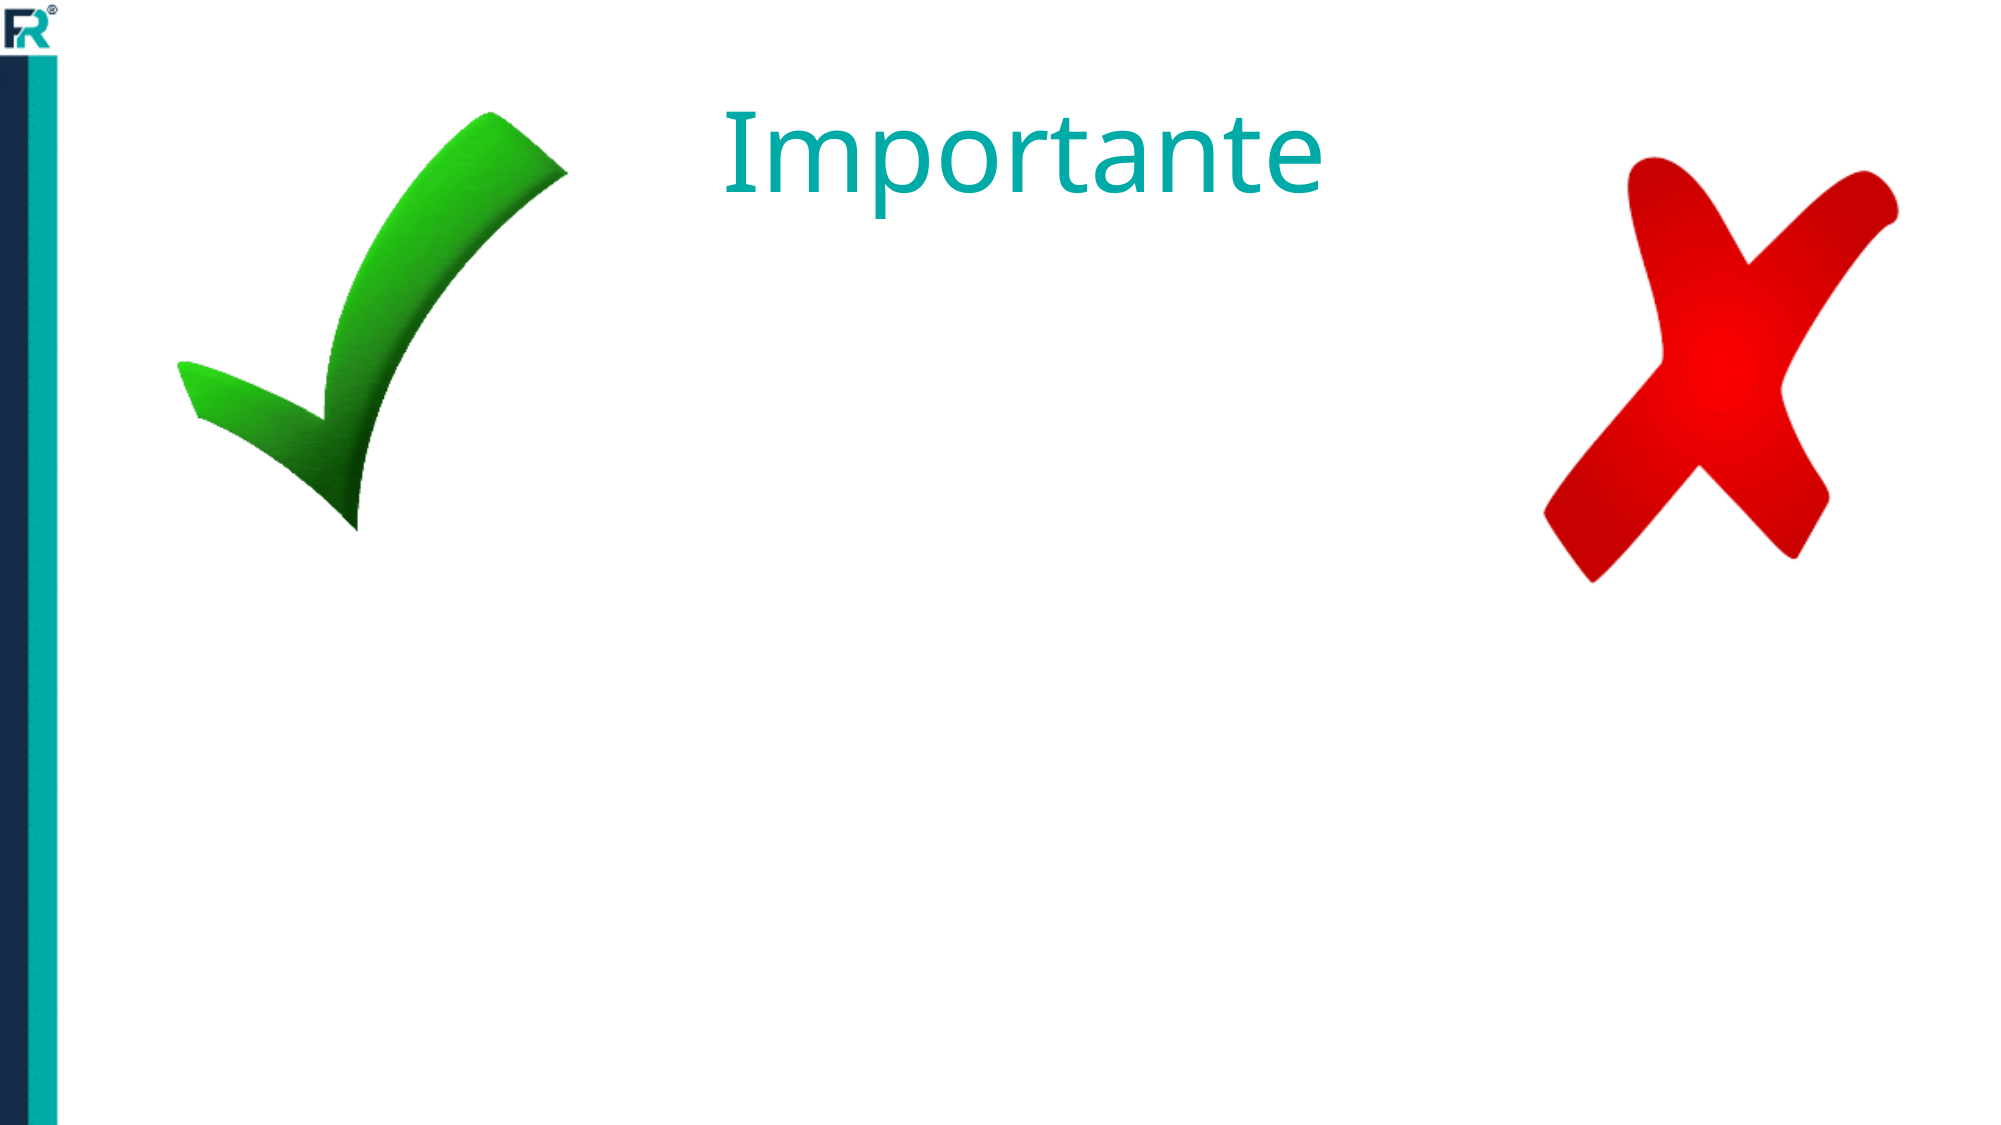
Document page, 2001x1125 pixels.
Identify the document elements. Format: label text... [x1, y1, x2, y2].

title Importante [162, 47, 1888, 265]
picture [0, 0, 2001, 1125]
